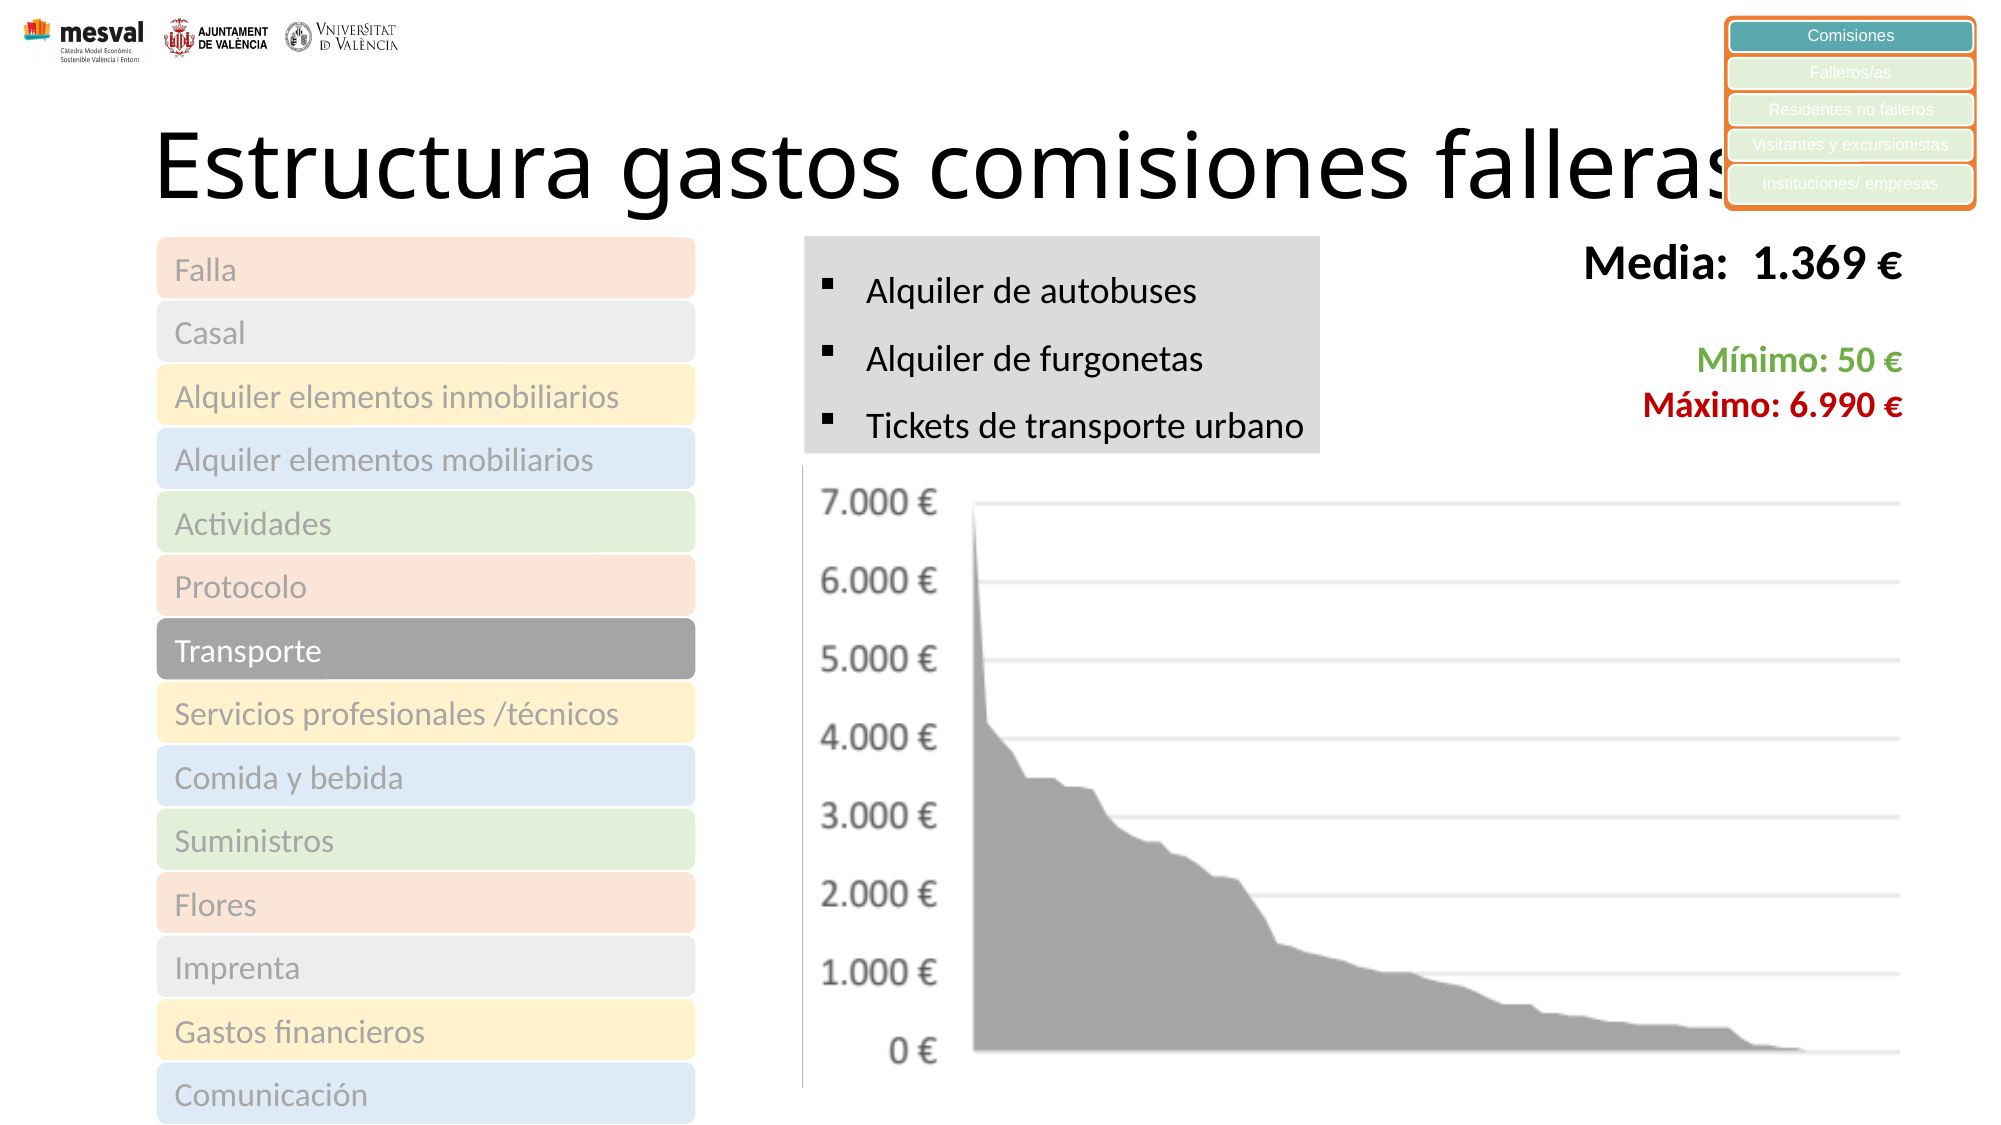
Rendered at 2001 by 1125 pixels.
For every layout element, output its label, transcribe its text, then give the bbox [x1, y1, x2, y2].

picture [801, 465, 1926, 1088]
picture [277, 6, 412, 59]
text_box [1722, 14, 1978, 213]
title Estructura gastos comisiones falleras [137, 59, 1863, 278]
picture [164, 18, 268, 58]
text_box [155, 236, 697, 1125]
text_box Media: 1.369 € Mínimo: 50 € Máximo: 6.990 € [1568, 222, 1918, 432]
text_box Alquiler de autobuses Alquiler de furgonetas Tickets de transporte urbano [804, 236, 1320, 454]
picture [18, 16, 153, 64]
